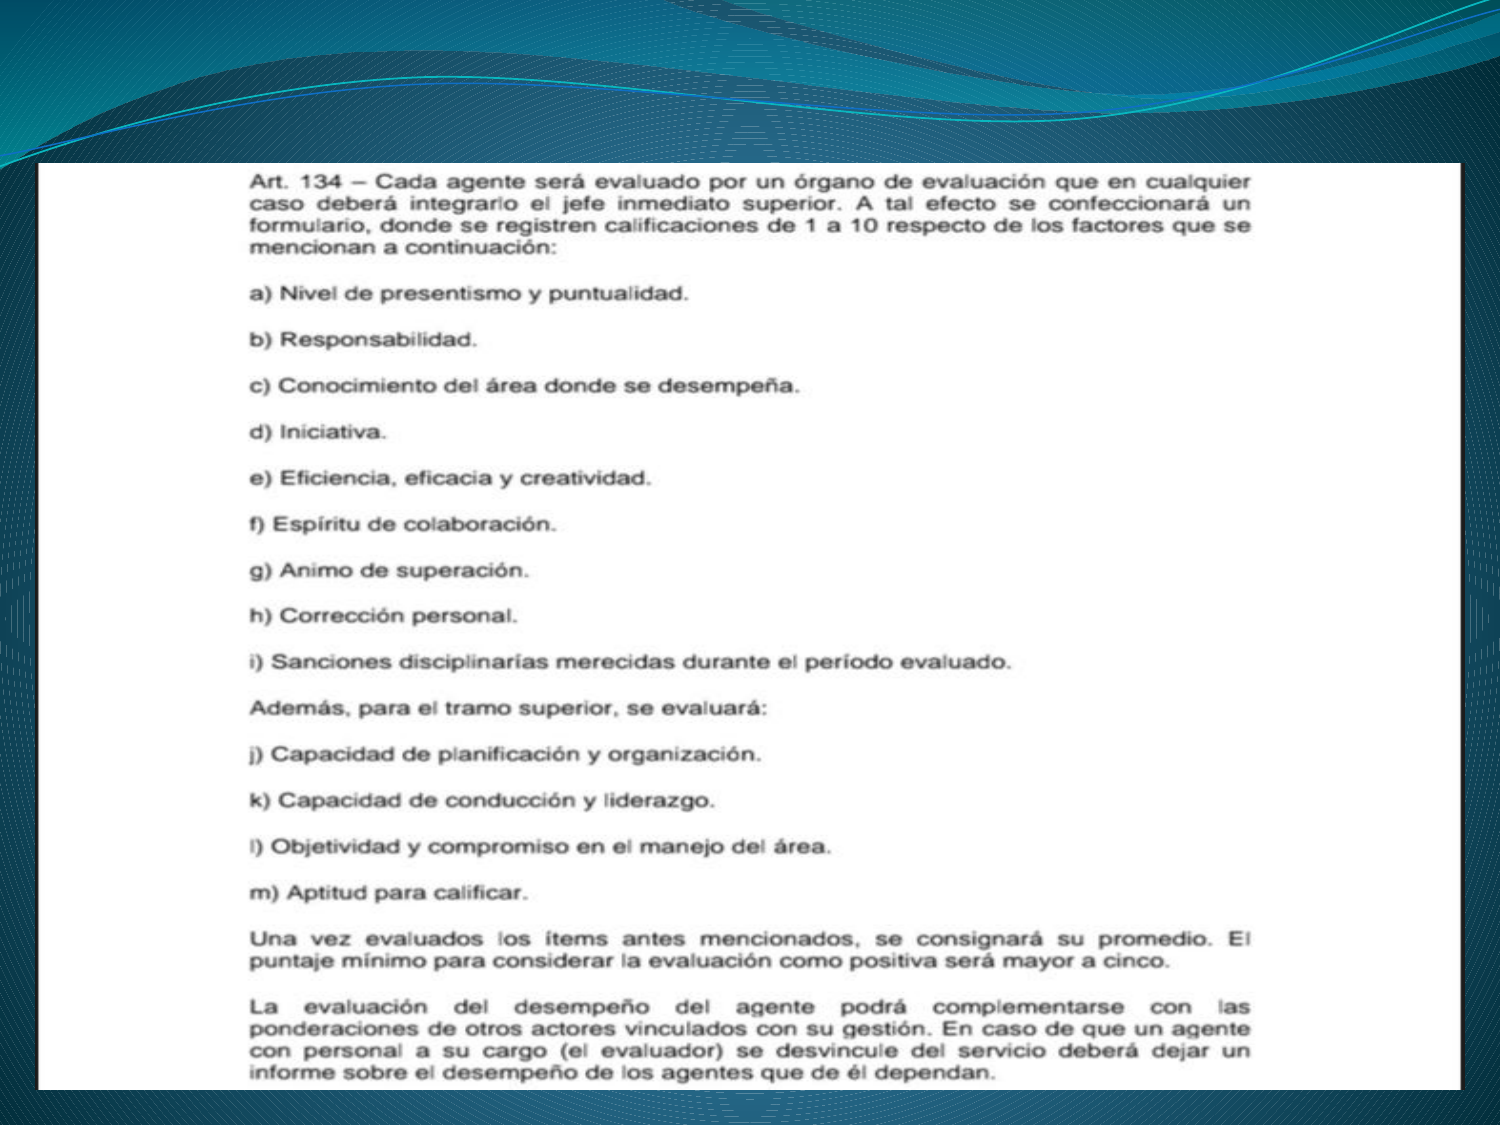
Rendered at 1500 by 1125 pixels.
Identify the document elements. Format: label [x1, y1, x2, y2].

list [34, 163, 1466, 1091]
